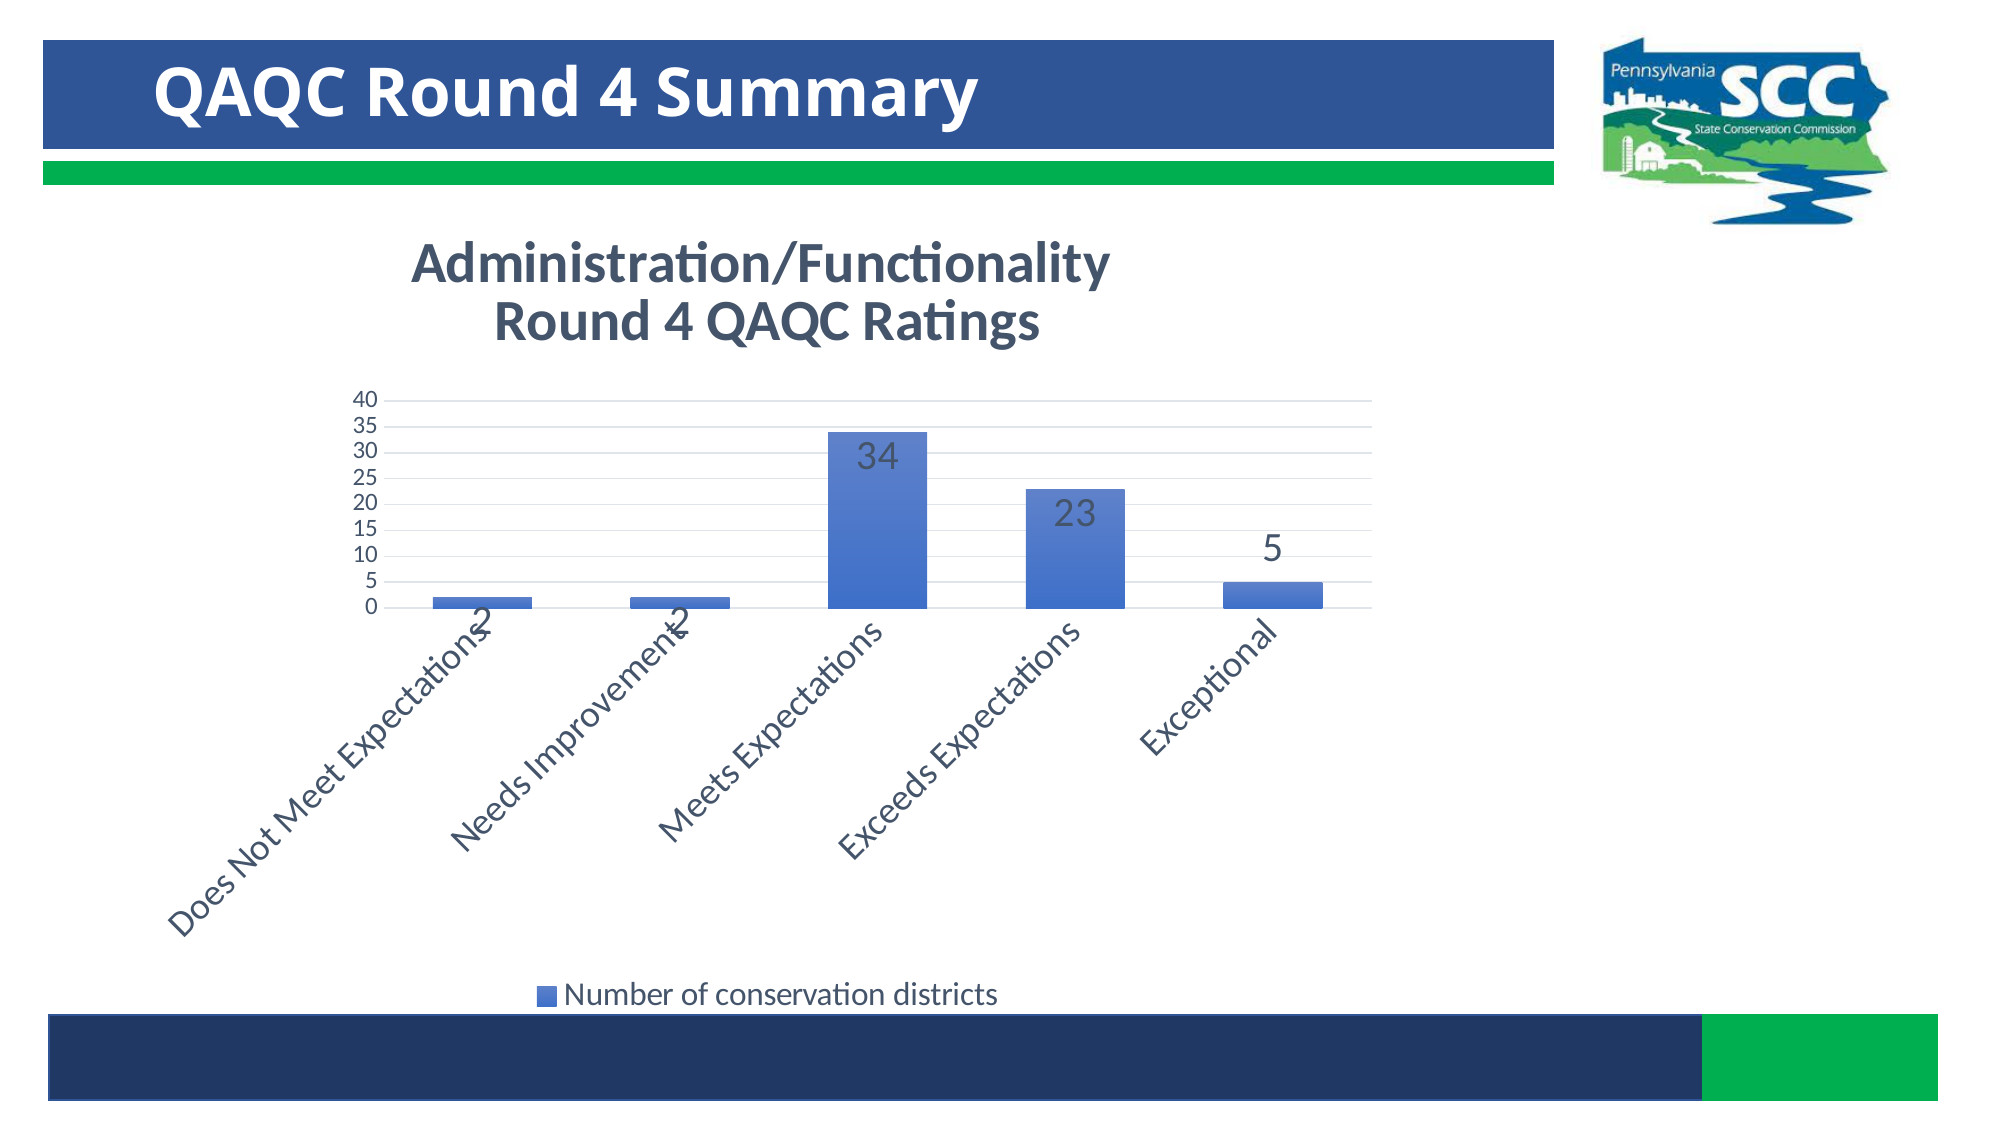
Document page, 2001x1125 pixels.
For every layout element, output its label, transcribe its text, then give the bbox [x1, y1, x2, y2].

chart [138, 196, 1397, 1021]
picture [1591, 26, 1900, 235]
text_box [48, 1014, 1702, 1101]
text_box [43, 40, 137, 149]
text_box QAQC Round 4 Summary [137, 26, 1107, 161]
text_box [1702, 1014, 1938, 1101]
text_box [1107, 40, 1554, 149]
text_box [43, 161, 1554, 185]
